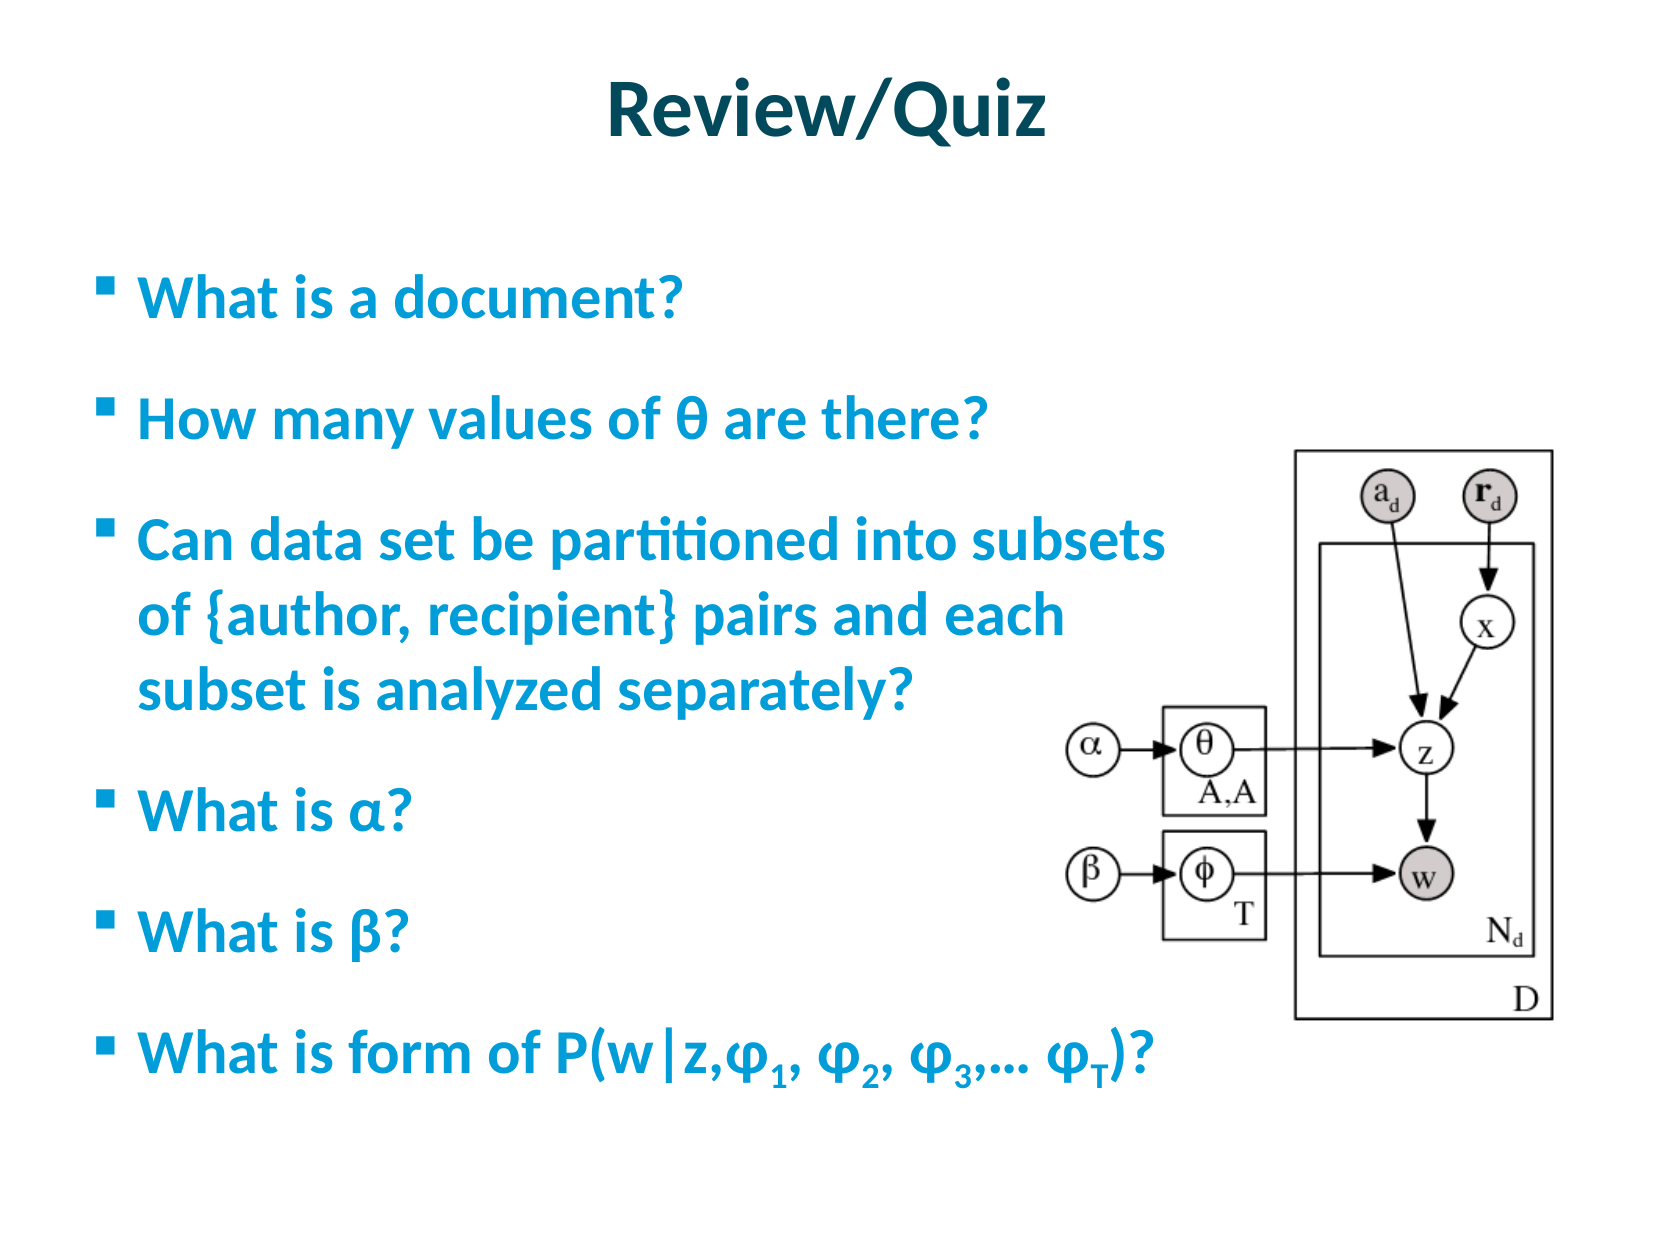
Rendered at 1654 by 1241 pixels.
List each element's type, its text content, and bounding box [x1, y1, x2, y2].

title Review/Quiz [82, 27, 1571, 180]
picture [1053, 442, 1561, 1031]
list What is a document? How many values of θ are there? Can data set be partitioned into subsets of {author, recipient} pairs and each subset is analyzed separately? What is α? What is β? What is form of P(w|z,φ1, φ2, φ3,… φT)? [55, 248, 1571, 1108]
